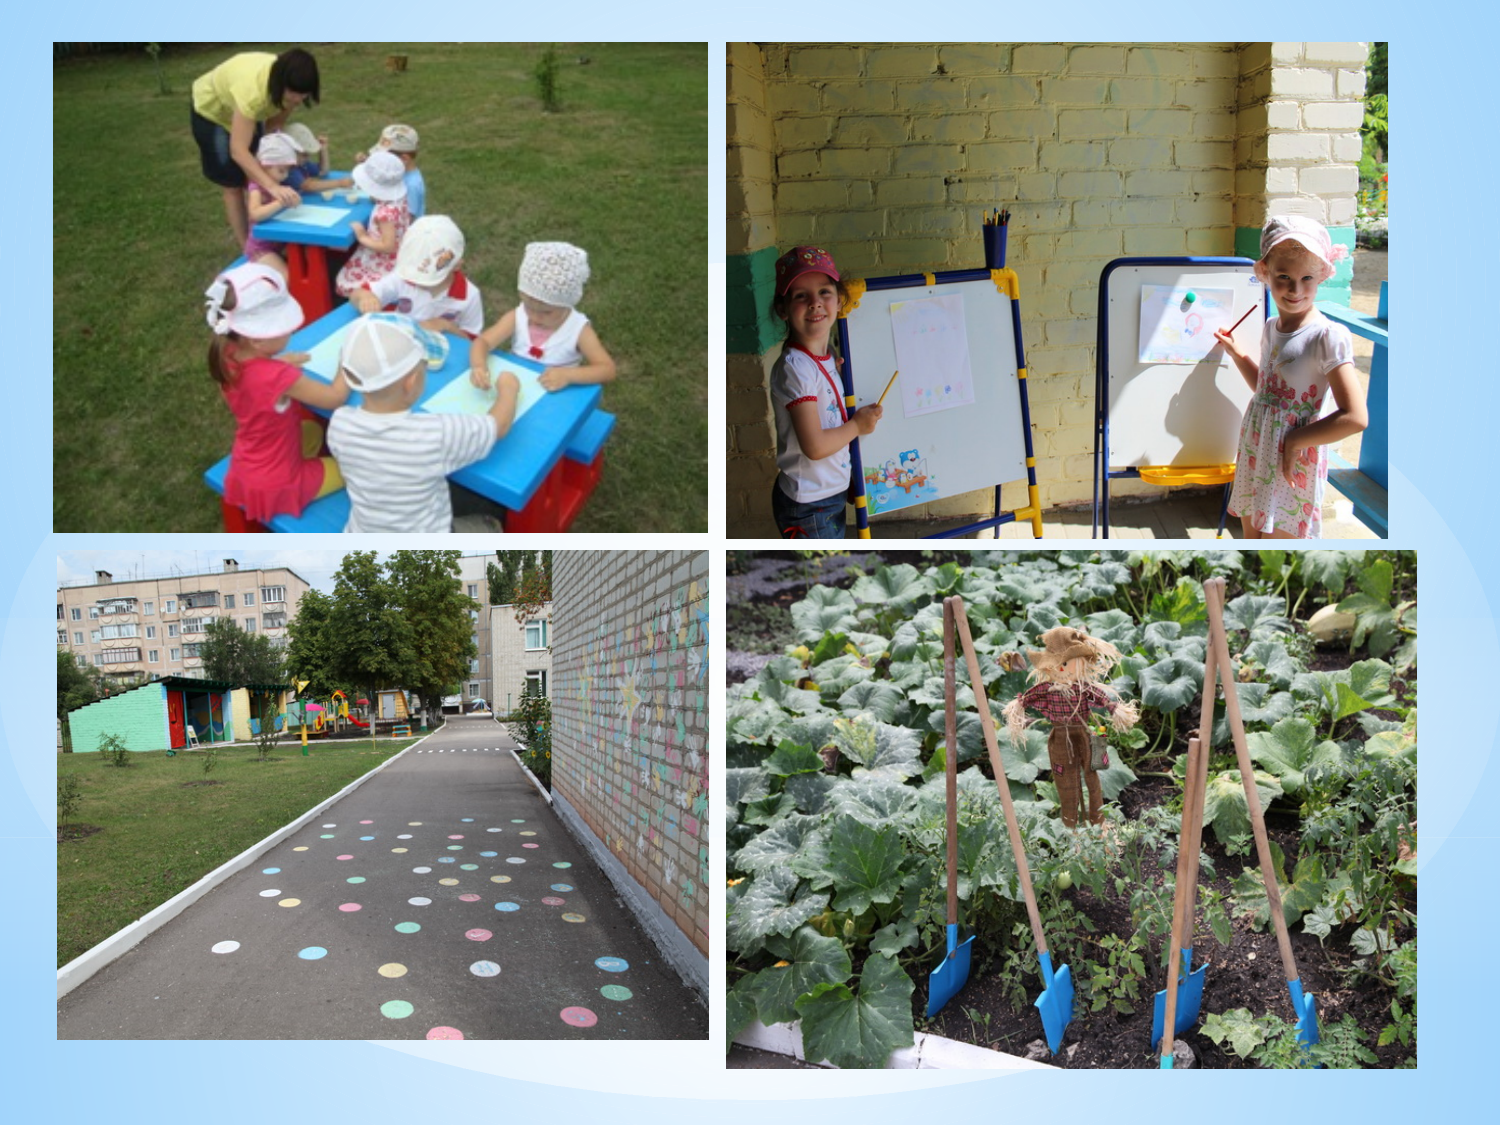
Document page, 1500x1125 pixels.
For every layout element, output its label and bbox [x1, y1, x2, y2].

picture [52, 42, 708, 533]
picture [56, 550, 709, 1040]
picture [726, 42, 1389, 540]
picture [726, 550, 1417, 1069]
